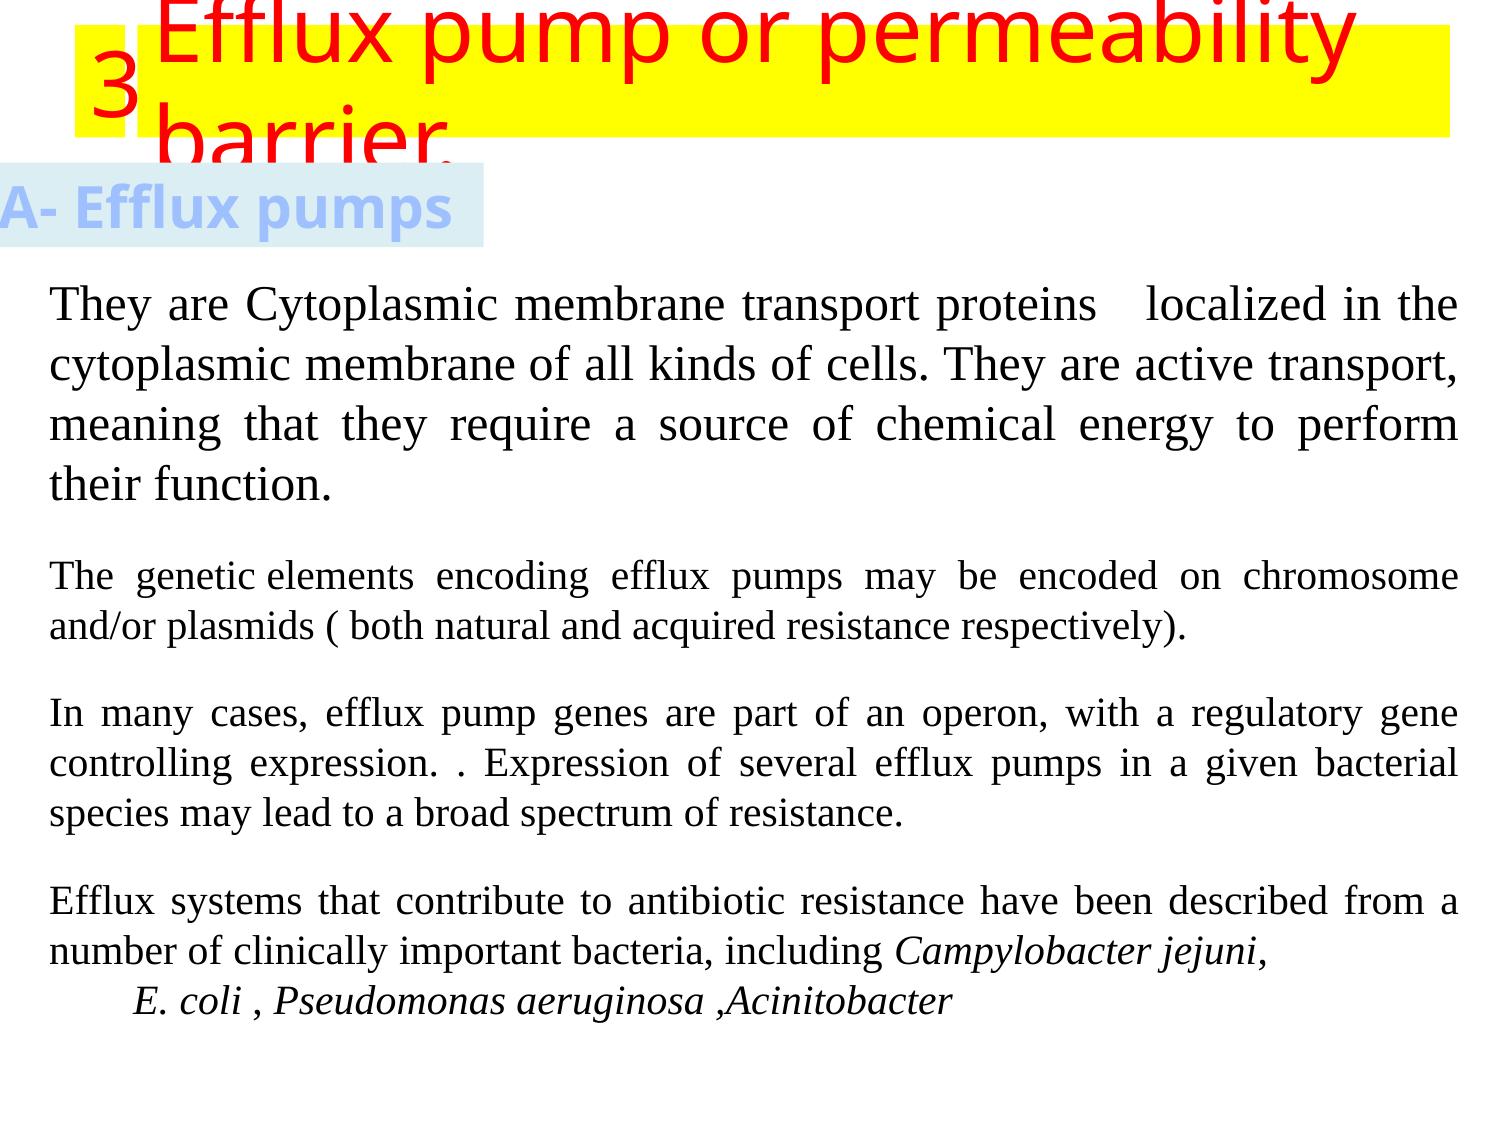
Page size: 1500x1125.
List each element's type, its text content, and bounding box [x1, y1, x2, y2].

text_box They are Cytoplasmic membrane transport proteins localized in the cytoplasmic membrane of all kinds of cells. They are active transport, meaning that they require a source of chemical energy to perform their function. The genetic elements encoding efflux pumps may be encoded on chromosome and/or plasmids ( both natural and acquired resistance respectively). In many cases, efflux pump genes are part of an operon, with a regulatory gene controlling expression. . Expression of several efflux pumps in a given bacterial species may lead to a broad spectrum of resistance. Efflux systems that contribute to antibiotic resistance have been described from a number of clinically important bacteria, including Campylobacter jejuni, E. coli , Pseudomonas aeruginosa ,Acinitobacter [34, 262, 1475, 1030]
text_box 3 [75, 24, 125, 138]
text_box A- Efflux pumps [0, 162, 484, 248]
text_box Efflux pump or permeability barrier. [137, 24, 1450, 138]
